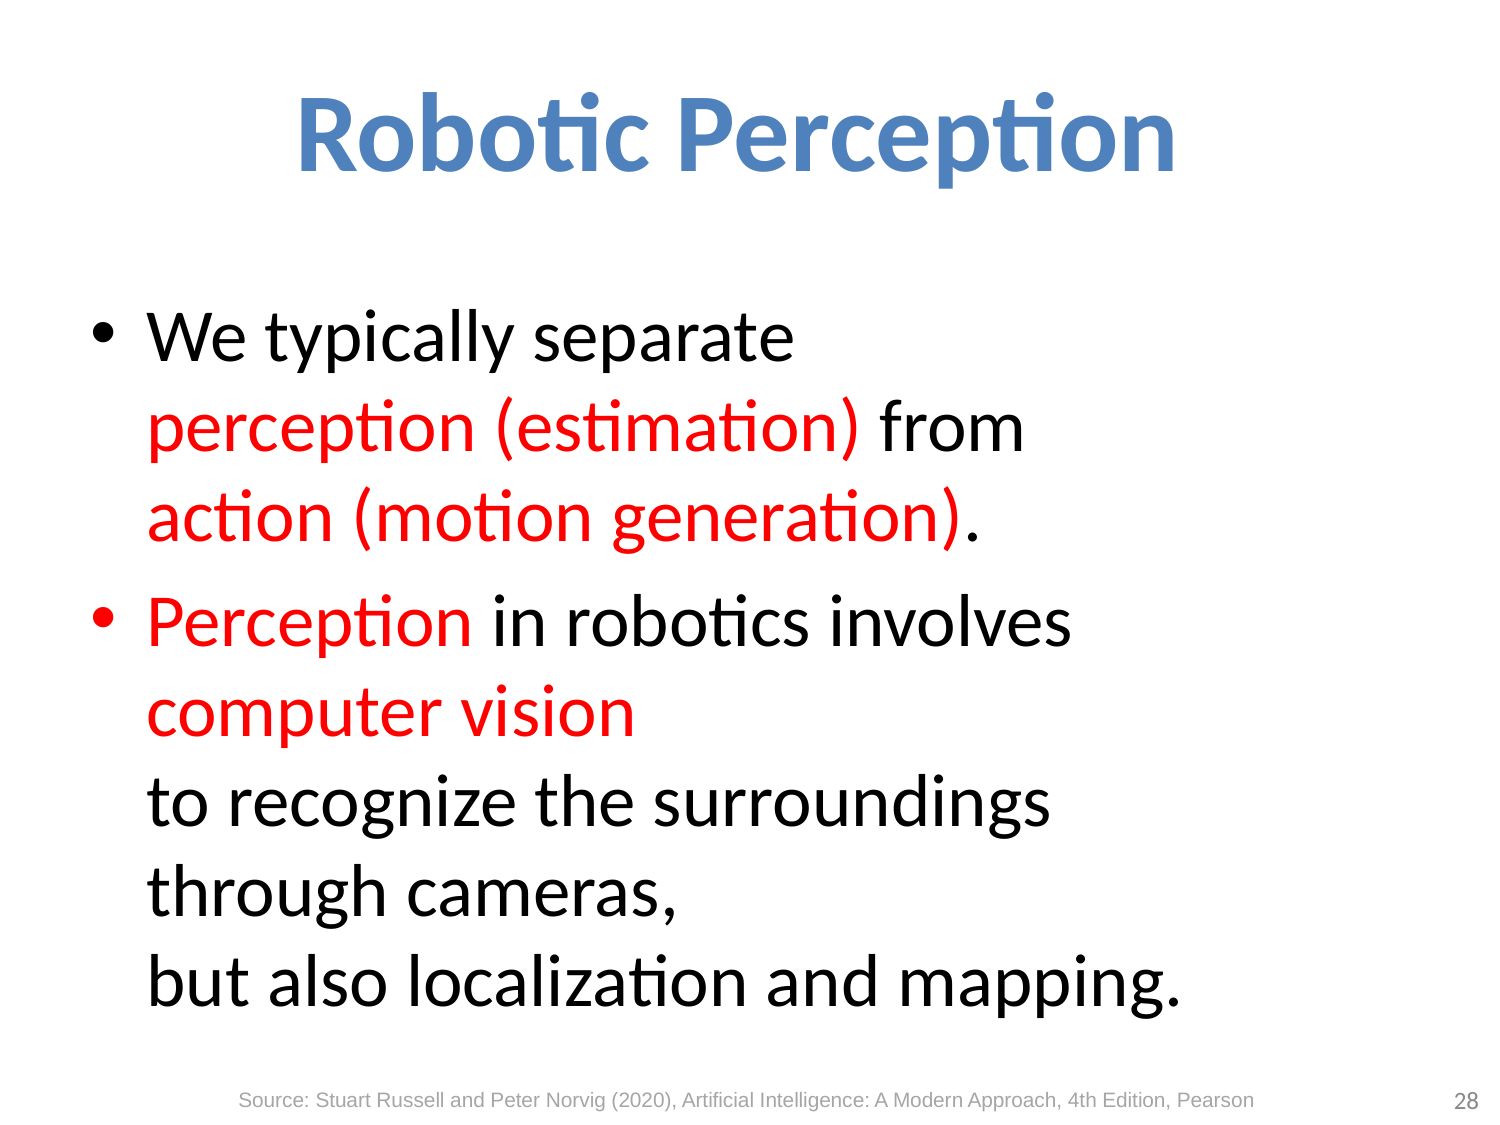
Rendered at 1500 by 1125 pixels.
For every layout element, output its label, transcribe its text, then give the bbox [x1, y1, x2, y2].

text_box Source: Stuart Russell and Peter Norvig (2020), Artificial Intelligence: A Modern Approach, 4th Edition, Pearson [173, 1079, 1320, 1119]
title Robotic Perception [53, 20, 1447, 232]
list We typically separate perception (estimation) from action (motion generation). Perception in robotics involves computer vision to recognize the surroundings through cameras, but also localization and mapping. [75, 278, 1425, 1035]
slide_number 28 [1144, 1069, 1495, 1125]
